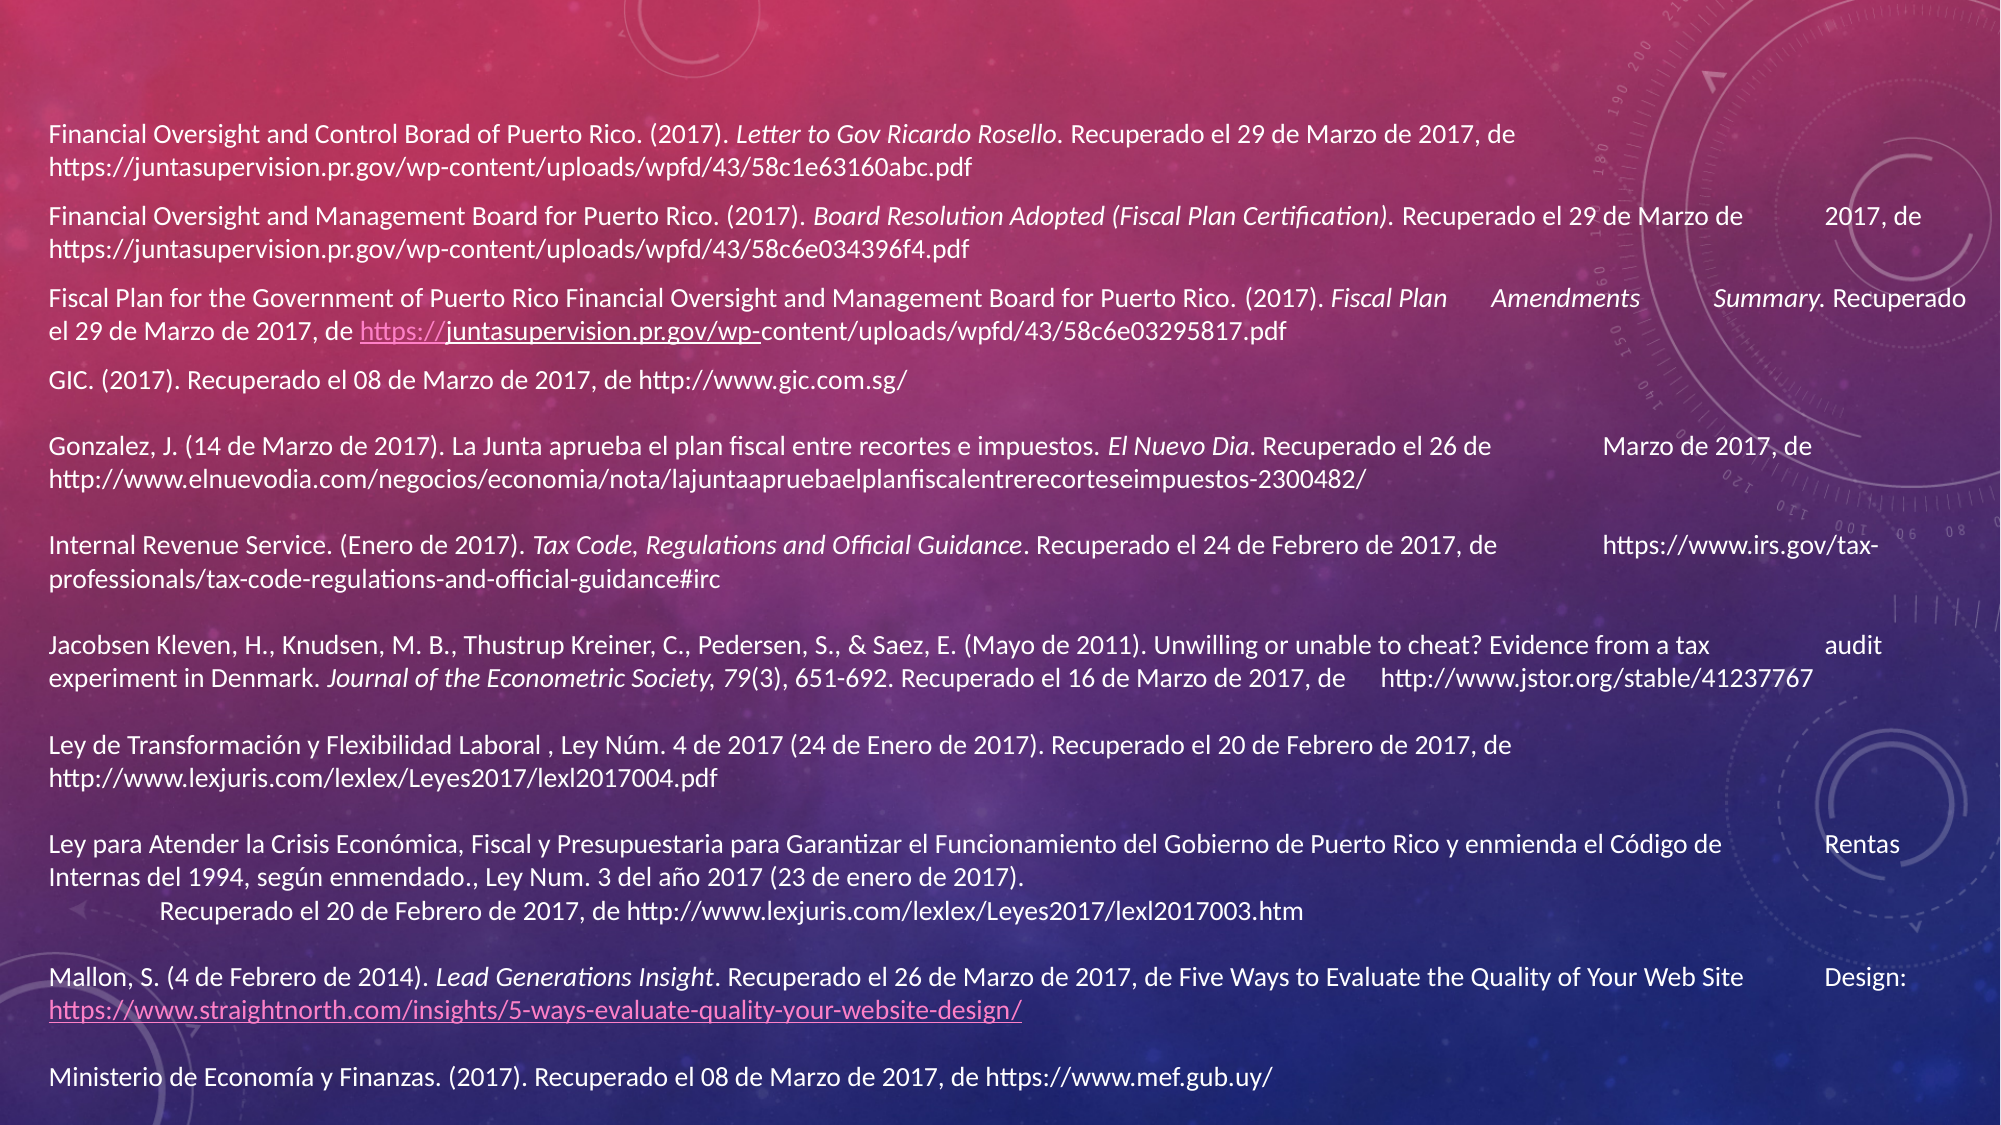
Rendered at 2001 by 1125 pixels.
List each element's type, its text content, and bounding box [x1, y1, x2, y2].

picture [0, 0, 2001, 1125]
list Financial Oversight and Control Borad of Puerto Rico. (2017). Letter to Gov Ricardo Rosello. Recuperado el 29 de Marzo de 2017, de https://juntasupervision.pr.gov/wp-content/uploads/wpfd/43/58c1e63160abc.pdf Financial Oversight and Management Board for Puerto Rico. (2017). Board Resolution Adopted (Fiscal Plan Certification). Recuperado el 29 de Marzo de 2017, de https://juntasupervision.pr.gov/wp-content/uploads/wpfd/43/58c6e034396f4.pdf Fiscal Plan for the Government of Puerto Rico Financial Oversight and Management Board for Puerto Rico. (2017). Fiscal Plan Amendments Summary. Recuperado el 29 de Marzo de 2017, de https://juntasupervision.pr.gov/wp-content/uploads/wpfd/43/58c6e03295817.pdf GIC. (2017). Recuperado el 08 de Marzo de 2017, de http://www.gic.com.sg/ Gonzalez, J. (14 de Marzo de 2017). La Junta aprueba el plan fiscal entre recortes e impuestos. El Nuevo Dia. Recuperado el 26 de Marzo de 2017, de http://www.elnuevodia.com/negocios/economia/nota/lajuntaapruebaelplanfiscalentrerecorteseimpuestos-2300482/ Internal Revenue Service. (Enero de 2017). Tax Code, Regulations and Official Guidance. Recuperado el 24 de Febrero de 2017, de https://www.irs.gov/tax-professionals/tax-code-regulations-and-official-guidance#irc Jacobsen Kleven, H., Knudsen, M. B., Thustrup Kreiner, C., Pedersen, S., & Saez, E. (Mayo de 2011). Unwilling or unable to cheat? Evidence from a tax audit experiment in Denmark. Journal of the Econometric Society, 79(3), 651-692. Recuperado el 16 de Marzo de 2017, de http://www.jstor.org/stable/41237767 Ley de Transformación y Flexibilidad Laboral , Ley Núm. 4 de 2017 (24 de Enero de 2017). Recuperado el 20 de Febrero de 2017, de http://www.lexjuris.com/lexlex/Leyes2017/lexl2017004.pdf Ley para Atender la Crisis Económica, Fiscal y Presupuestaria para Garantizar el Funcionamiento del Gobierno de Puerto Rico y enmienda el Código de Rentas Internas del 1994, según enmendado., Ley Num. 3 del año 2017 (23 de enero de 2017). Recuperado el 20 de Febrero de 2017, de http://www.lexjuris.com/lexlex/Leyes2017/lexl2017003.htm Mallon, S. (4 de Febrero de 2014). Lead Generations Insight. Recuperado el 26 de Marzo de 2017, de Five Ways to Evaluate the Quality of Your Web Site Design: https://www.straightnorth.com/insights/5-ways-evaluate-quality-your-website-design/ Ministerio de Economía y Finanzas. (2017). Recuperado el 08 de Marzo de 2017, de https://www.mef.gub.uy/ [33, 108, 1986, 1108]
